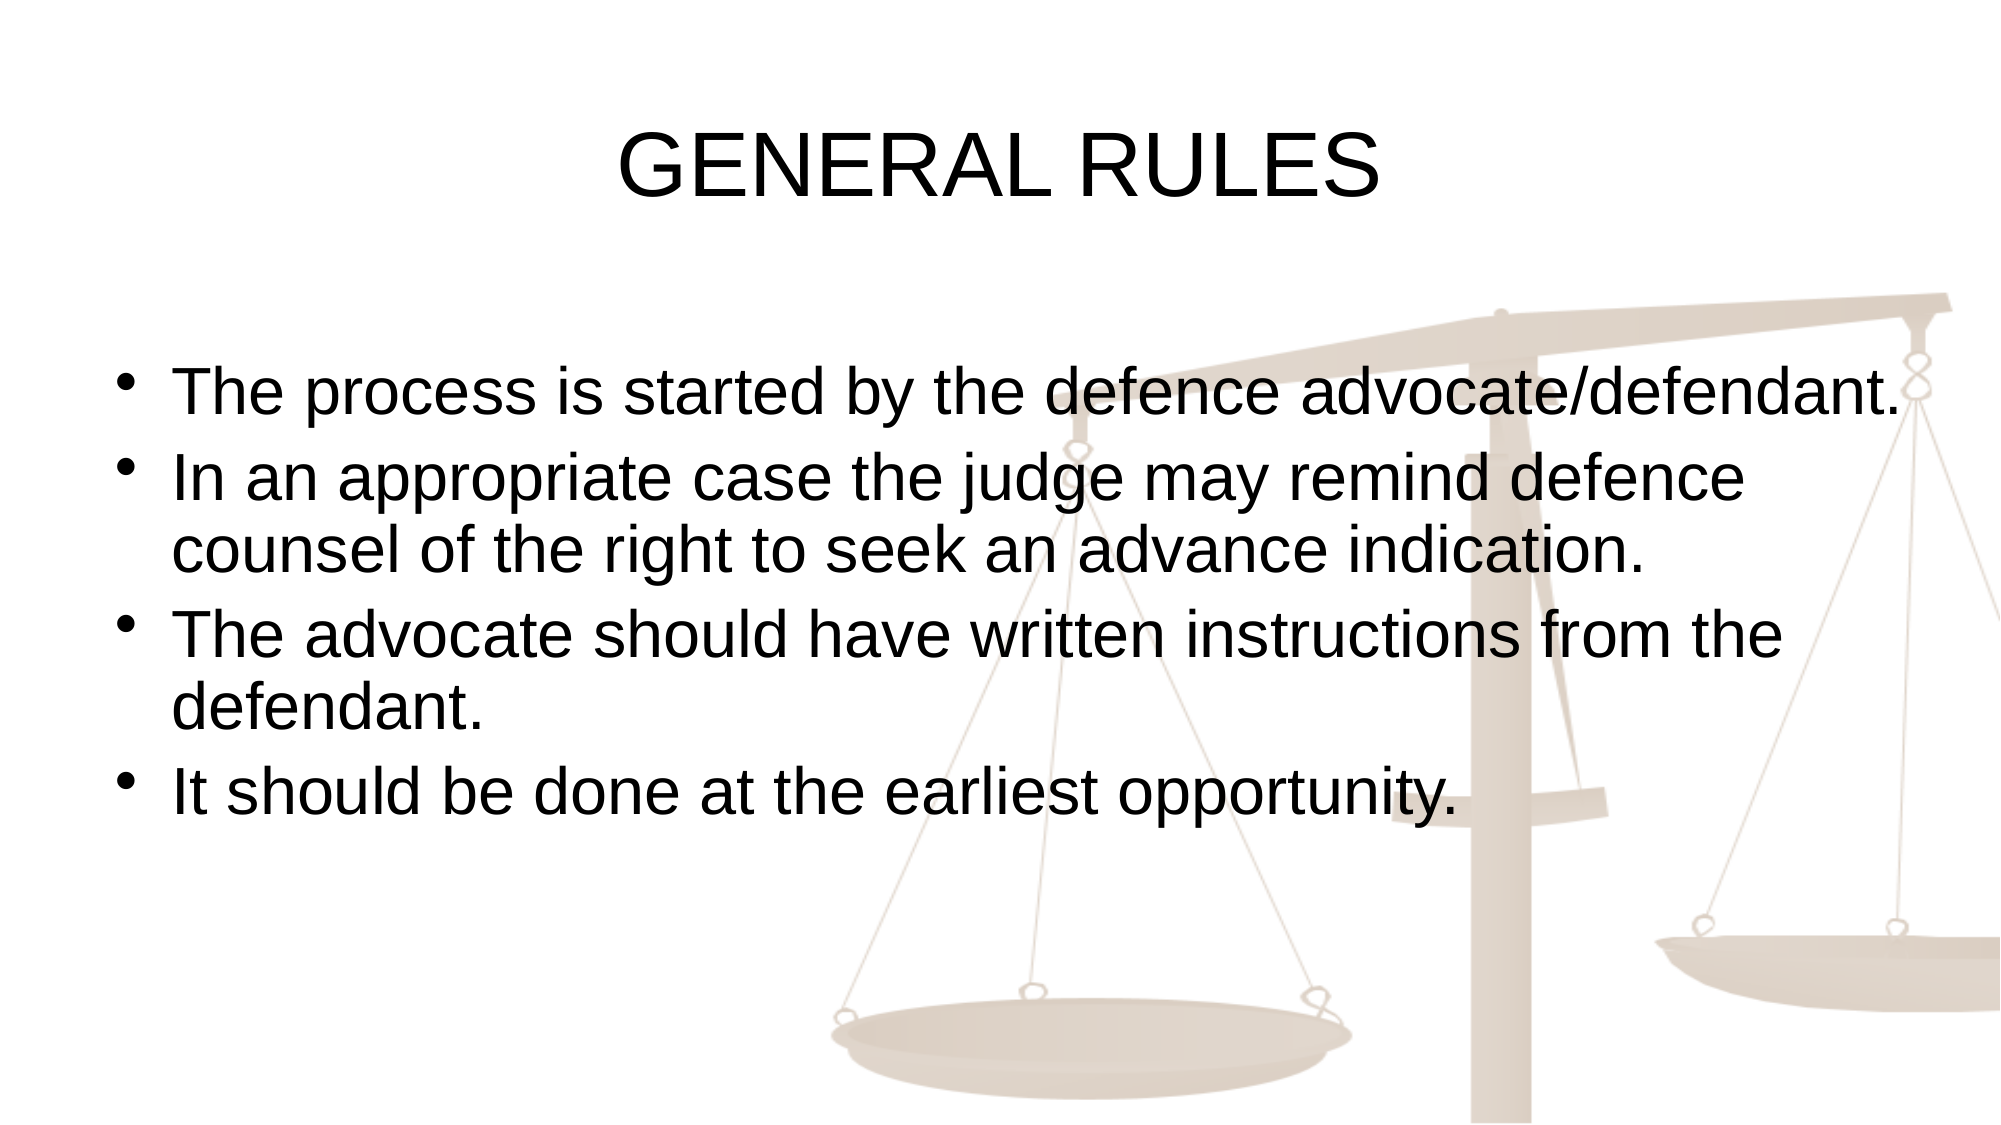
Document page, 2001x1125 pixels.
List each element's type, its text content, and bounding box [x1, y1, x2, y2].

list The process is started by the defence advocate/defendant. In an appropriate case the judge may remind defence counsel of the right to seek an advance indication. The advocate should have written instructions from the defendant. It should be done at the earliest opportunity. [99, 349, 1934, 910]
title GENERAL RULES [0, 66, 2000, 255]
